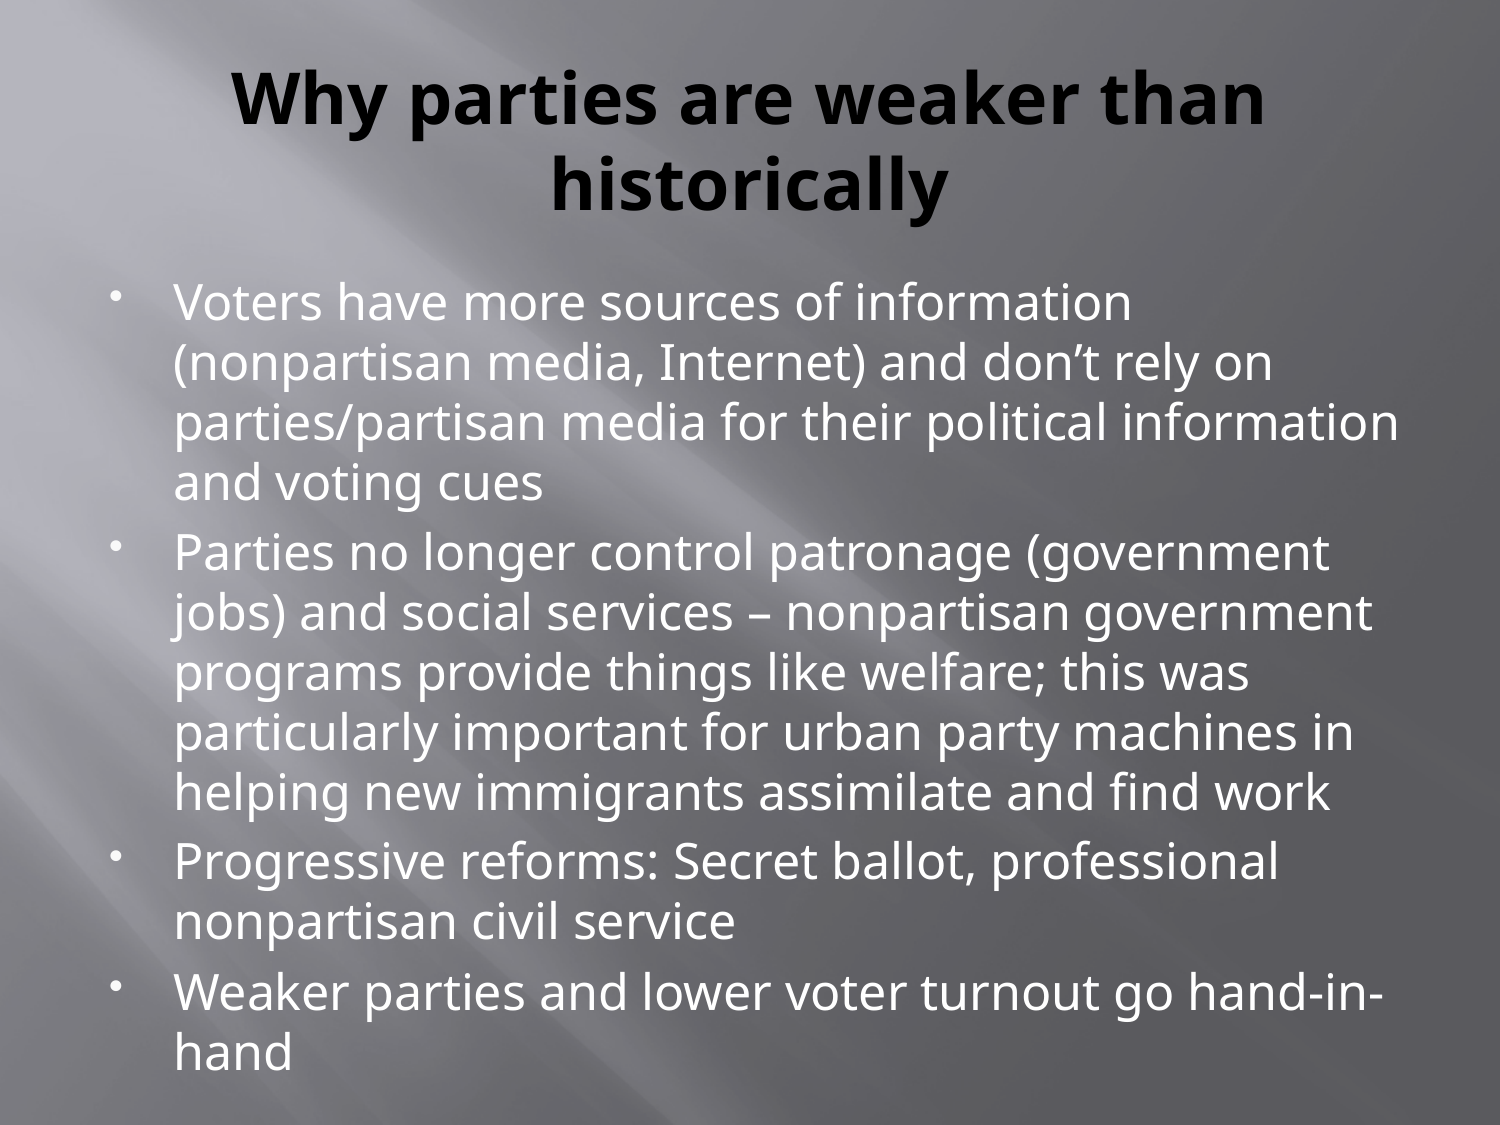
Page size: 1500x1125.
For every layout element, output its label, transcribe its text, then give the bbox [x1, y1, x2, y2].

title Why parties are weaker than historically [75, 45, 1425, 233]
list Voters have more sources of information (nonpartisan media, Internet) and don’t rely on parties/partisan media for their political information and voting cues Parties no longer control patronage (government jobs) and social services – nonpartisan government programs provide things like welfare; this was particularly important for urban party machines in helping new immigrants assimilate and find work Progressive reforms: Secret ballot, professional nonpartisan civil service Weaker parties and lower voter turnout go hand-in-hand [75, 262, 1425, 1088]
